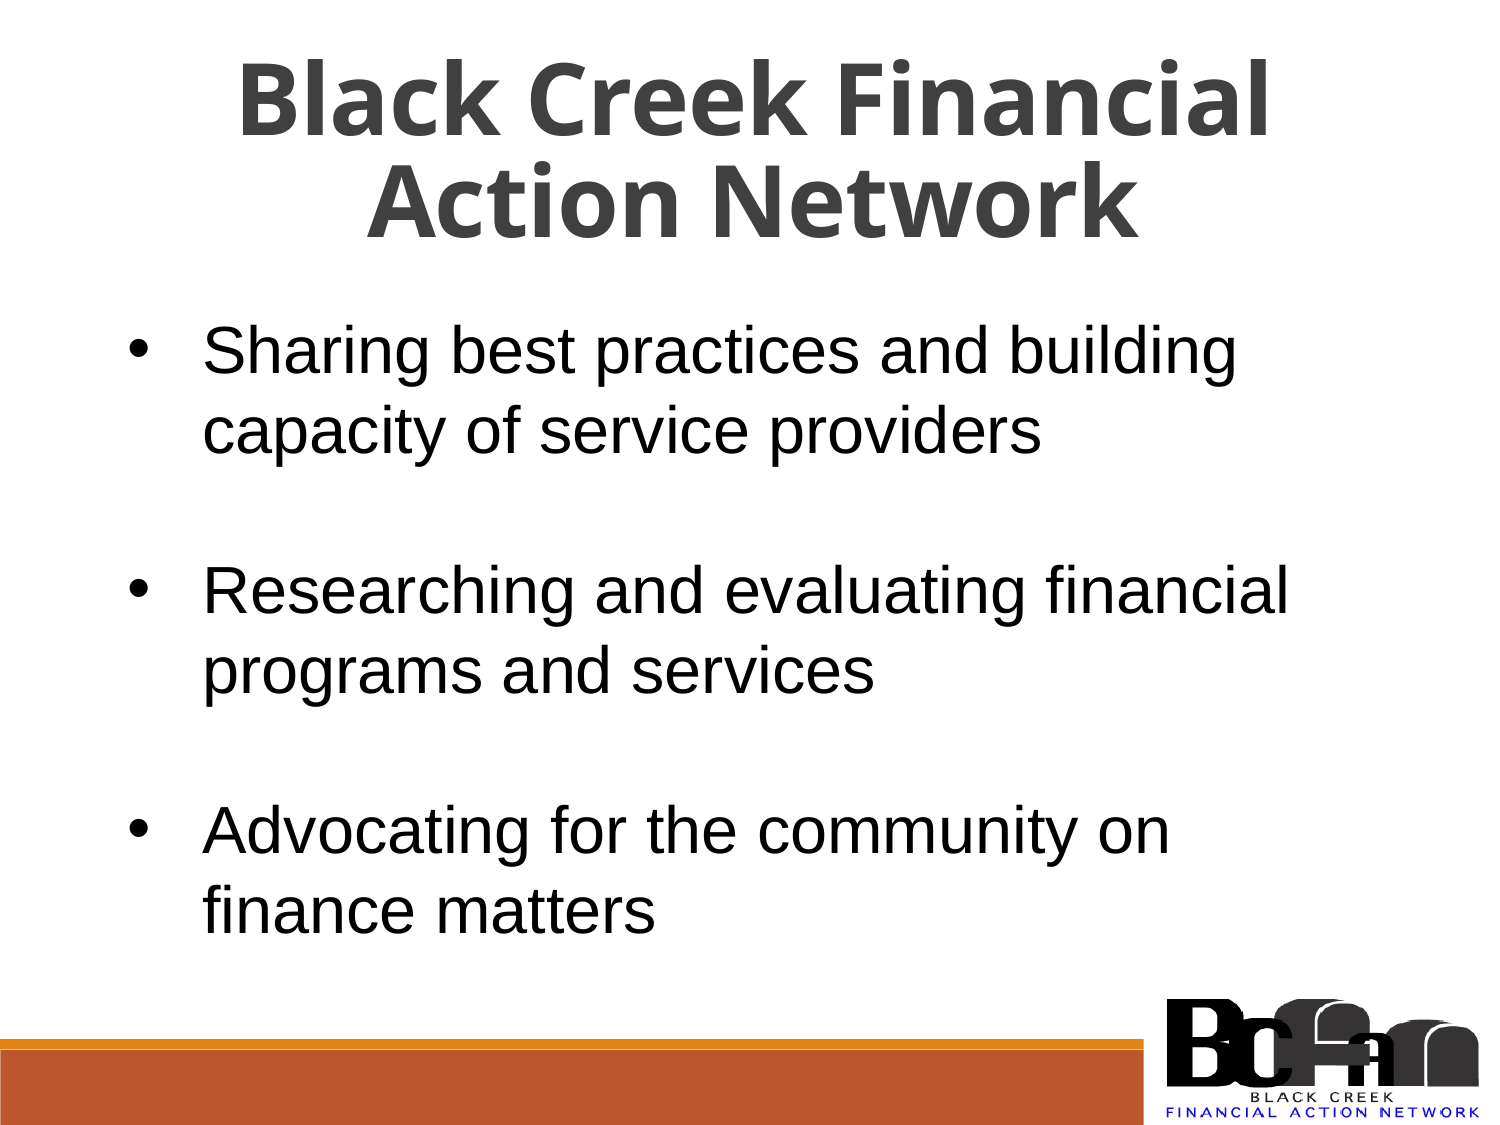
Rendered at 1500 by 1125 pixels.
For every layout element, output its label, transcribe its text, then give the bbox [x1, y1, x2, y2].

text_box Black Creek Financial Action Network [135, 46, 1373, 285]
picture [1142, 999, 1500, 1125]
text_box Sharing best practices and building capacity of service providers Researching and evaluating financial programs and services Advocating for the community on finance matters [112, 299, 1373, 955]
